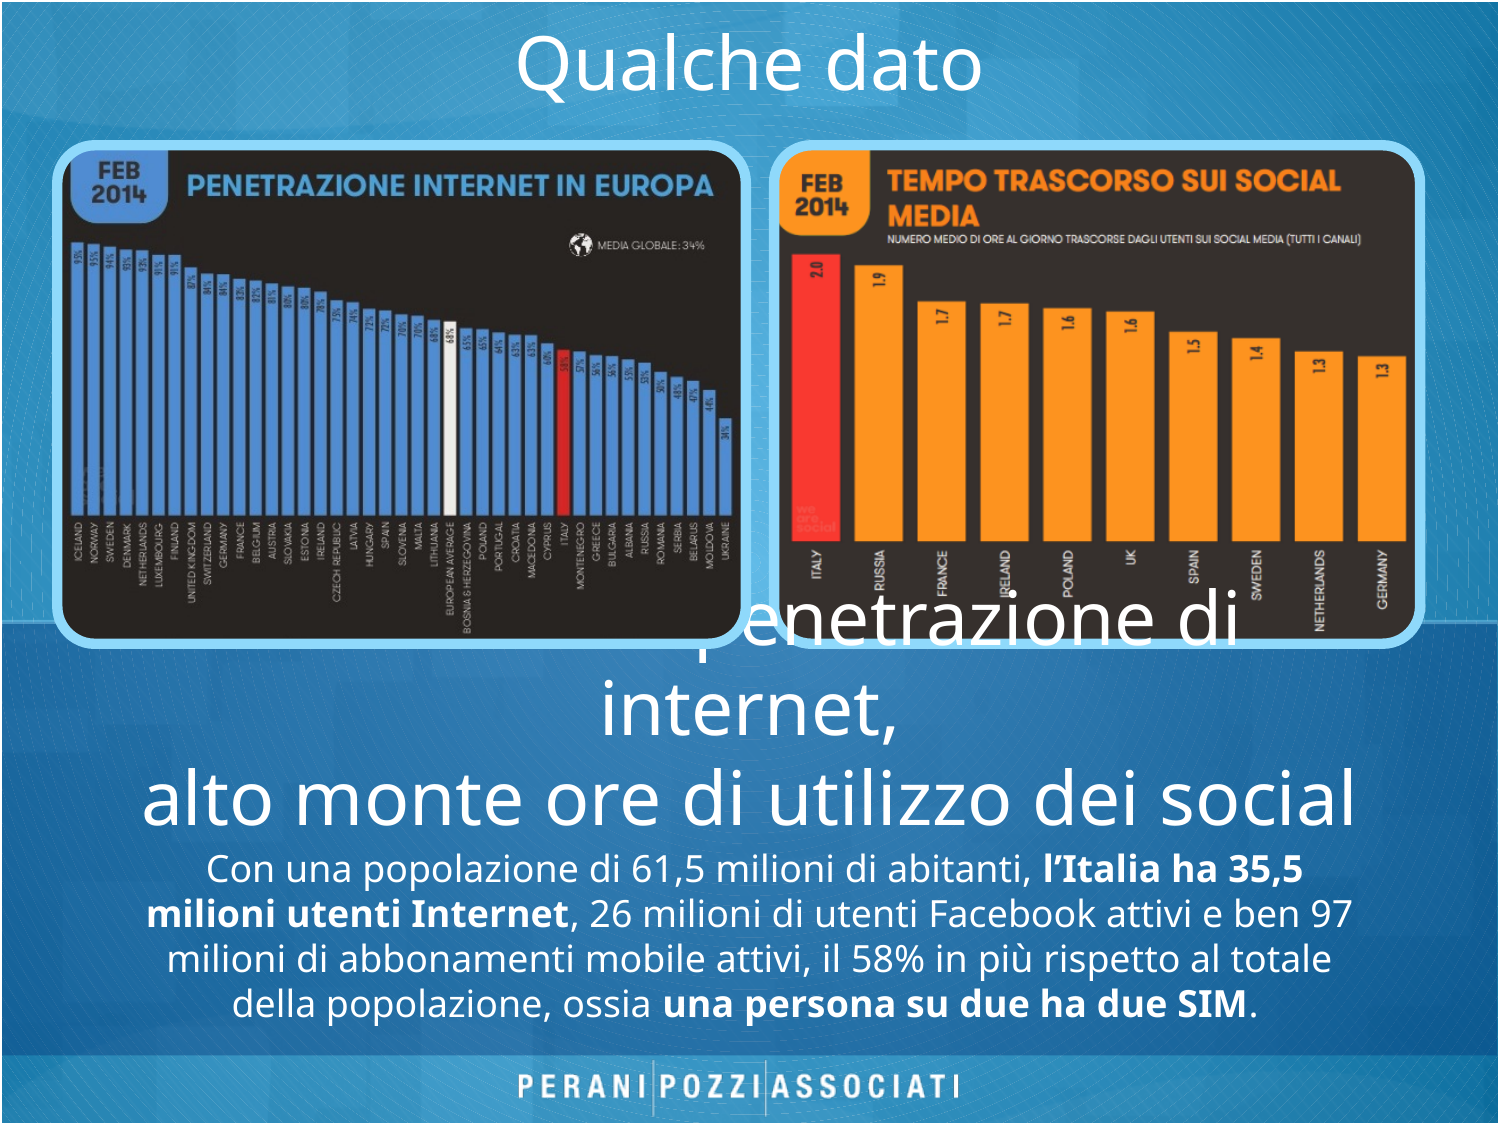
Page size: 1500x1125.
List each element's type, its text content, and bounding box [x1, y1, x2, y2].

title Italia: bassa penetrazione di internet, alto monte ore di utilizzo dei social [116, 729, 1383, 848]
list Con una popolazione di 61,5 milioni di abitanti, l’Italia ha 35,5 milioni utenti Internet, 26 milioni di utenti Facebook attivi e ben 97 milioni di abbonamenti mobile attivi, il 58% in più rispetto al totale della popolazione, ossia una persona su due ha due SIM. [116, 848, 1383, 1048]
picture [2, 2, 1498, 13]
text_box Qualche dato [0, 13, 1500, 113]
picture [2, 113, 1498, 1123]
